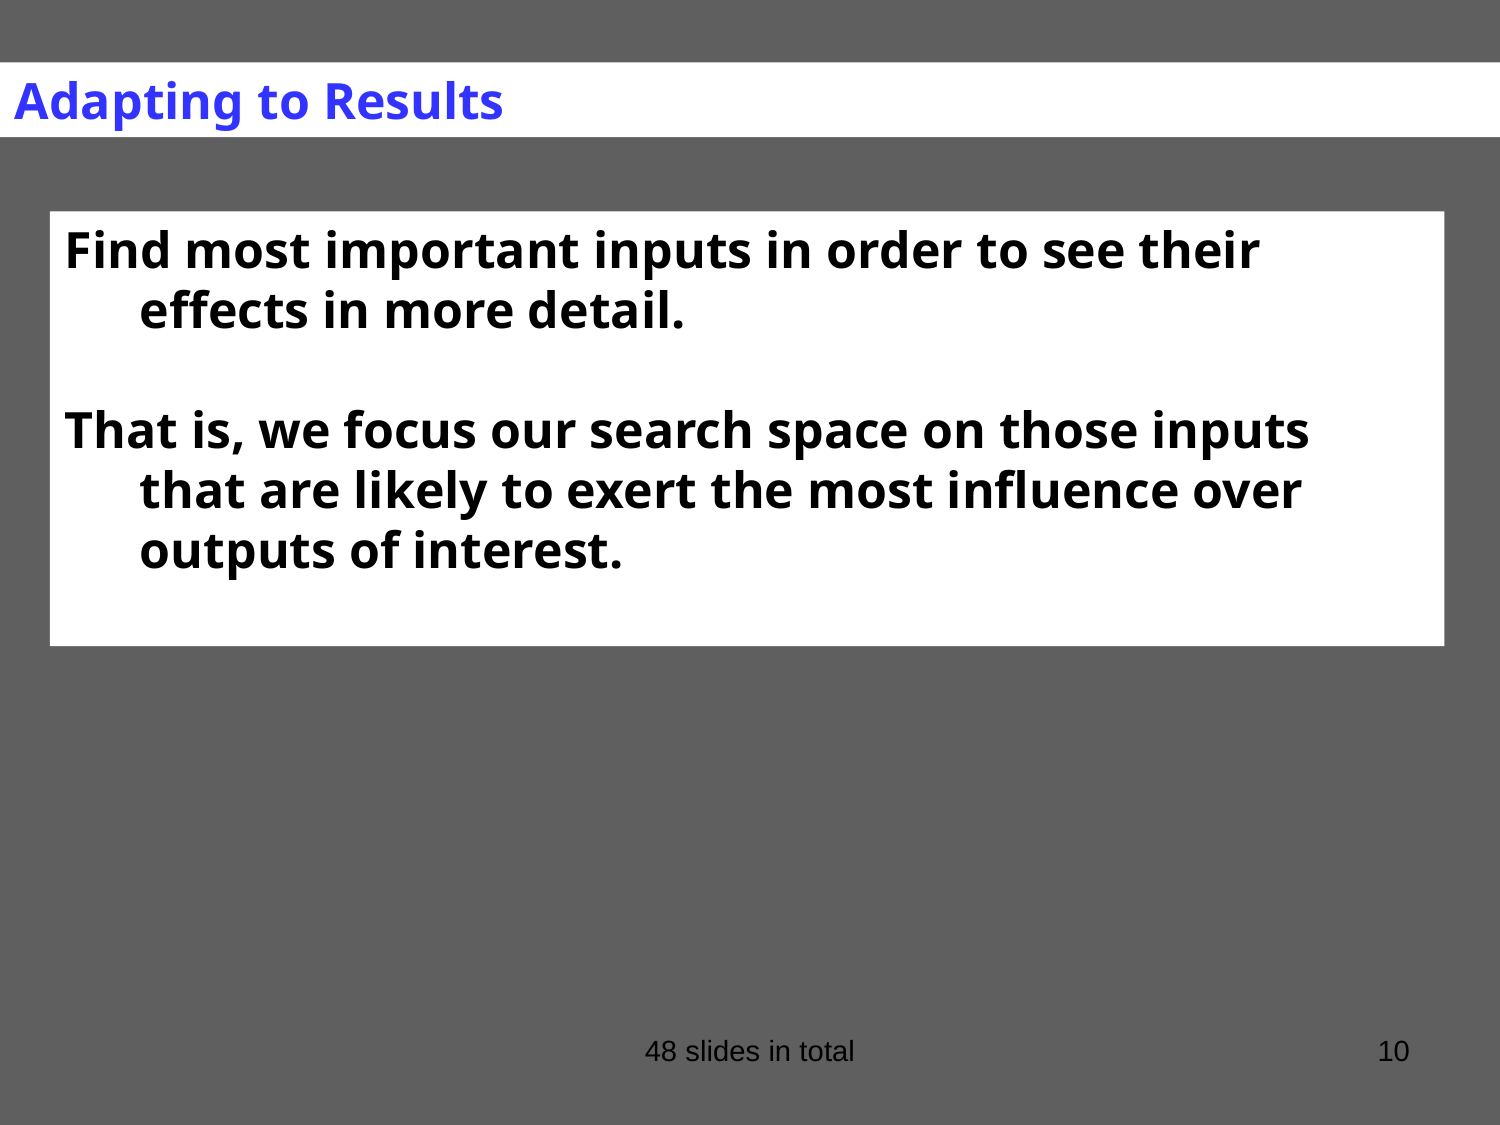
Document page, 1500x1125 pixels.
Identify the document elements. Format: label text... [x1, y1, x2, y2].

slide_number 10 [1074, 1024, 1426, 1103]
text_box Find most important inputs in order to see their effects in more detail. That is, we focus our search space on those inputs that are likely to exert the most influence over outputs of interest. [49, 211, 1445, 647]
footer 48 slides in total [512, 1024, 988, 1103]
text_box Adapting to Results [0, 62, 1500, 138]
